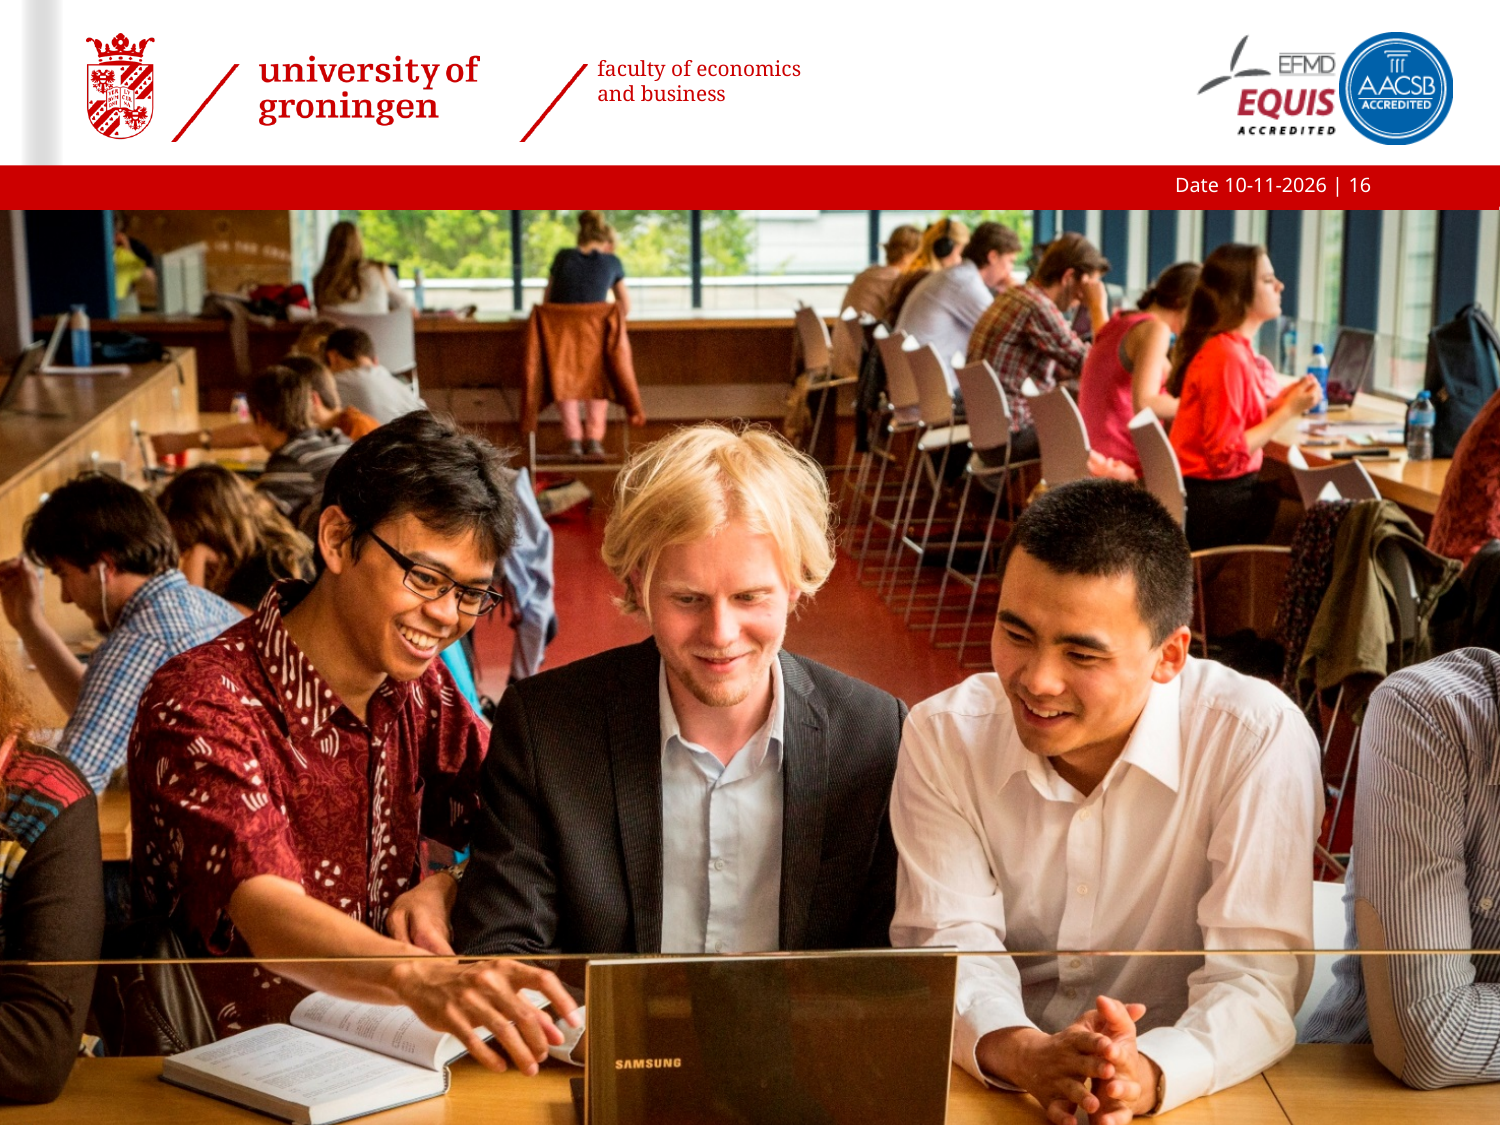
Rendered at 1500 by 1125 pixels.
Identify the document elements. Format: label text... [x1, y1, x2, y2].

picture [519, 64, 588, 142]
text_box [0, 163, 1500, 209]
picture [0, 210, 1500, 1125]
picture [86, 33, 480, 142]
picture [1190, 11, 1453, 156]
text_box Date 19-9-2015 | 16 [1175, 172, 1459, 200]
